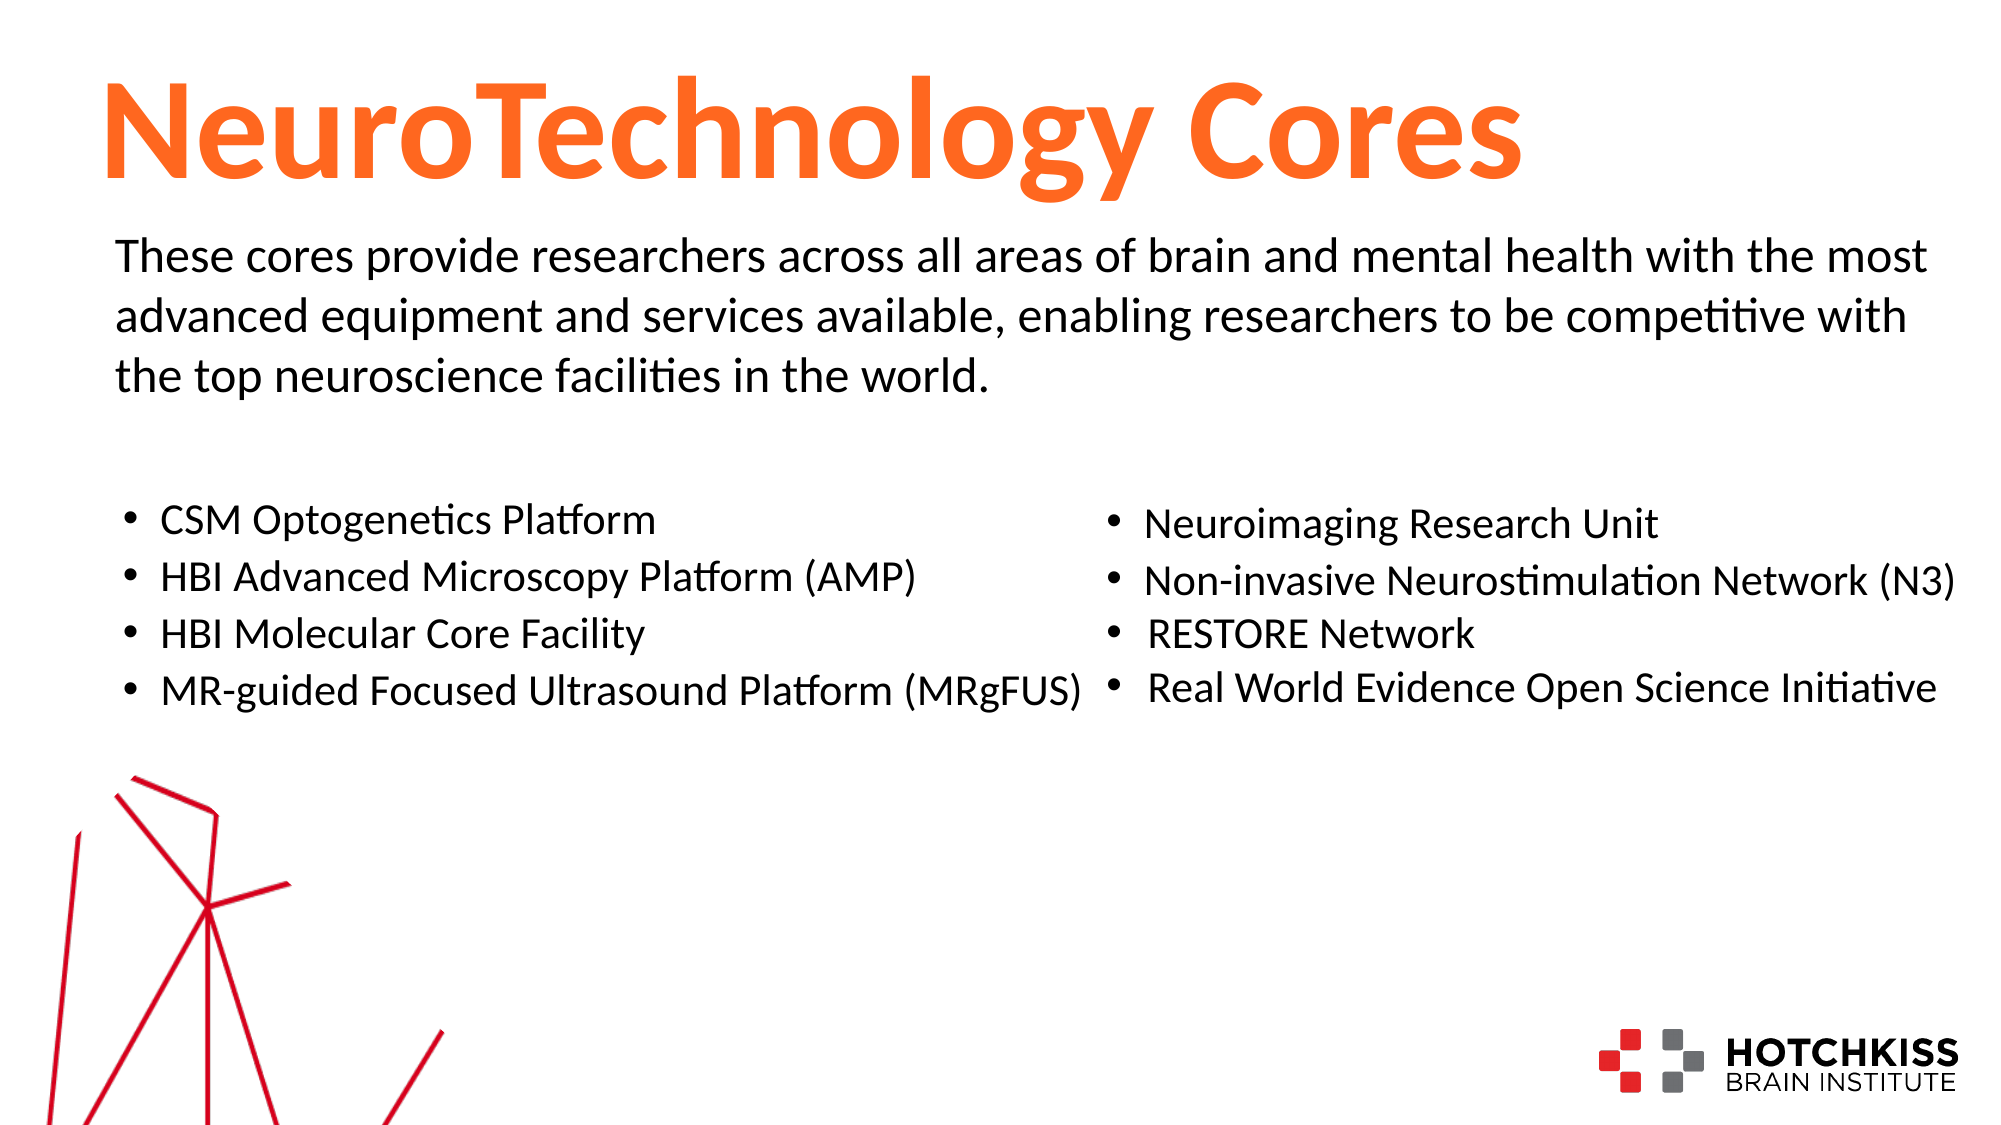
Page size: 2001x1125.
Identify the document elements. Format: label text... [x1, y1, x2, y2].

text_box NeuroTechnology Cores [99, 62, 1880, 209]
text_box These cores provide researchers across all areas of brain and mental health with the most advanced equipment and services available, enabling researchers to be competitive with the top neuroscience facilities in the world. [99, 215, 1950, 410]
picture [1599, 1029, 1960, 1097]
picture [0, 754, 541, 1125]
text_box Neuroimaging Research Unit Non-invasive Neurostimulation Network (N3) RESTORE Network Real World Evidence Open Science Initiative [1091, 482, 2000, 772]
text_box CSM Optogenetics Platform HBI Advanced Microscopy Platform (AMP) HBI Molecular Core Facility MR-guided Focused Ultrasound Platform (MRgFUS) [108, 479, 1292, 723]
